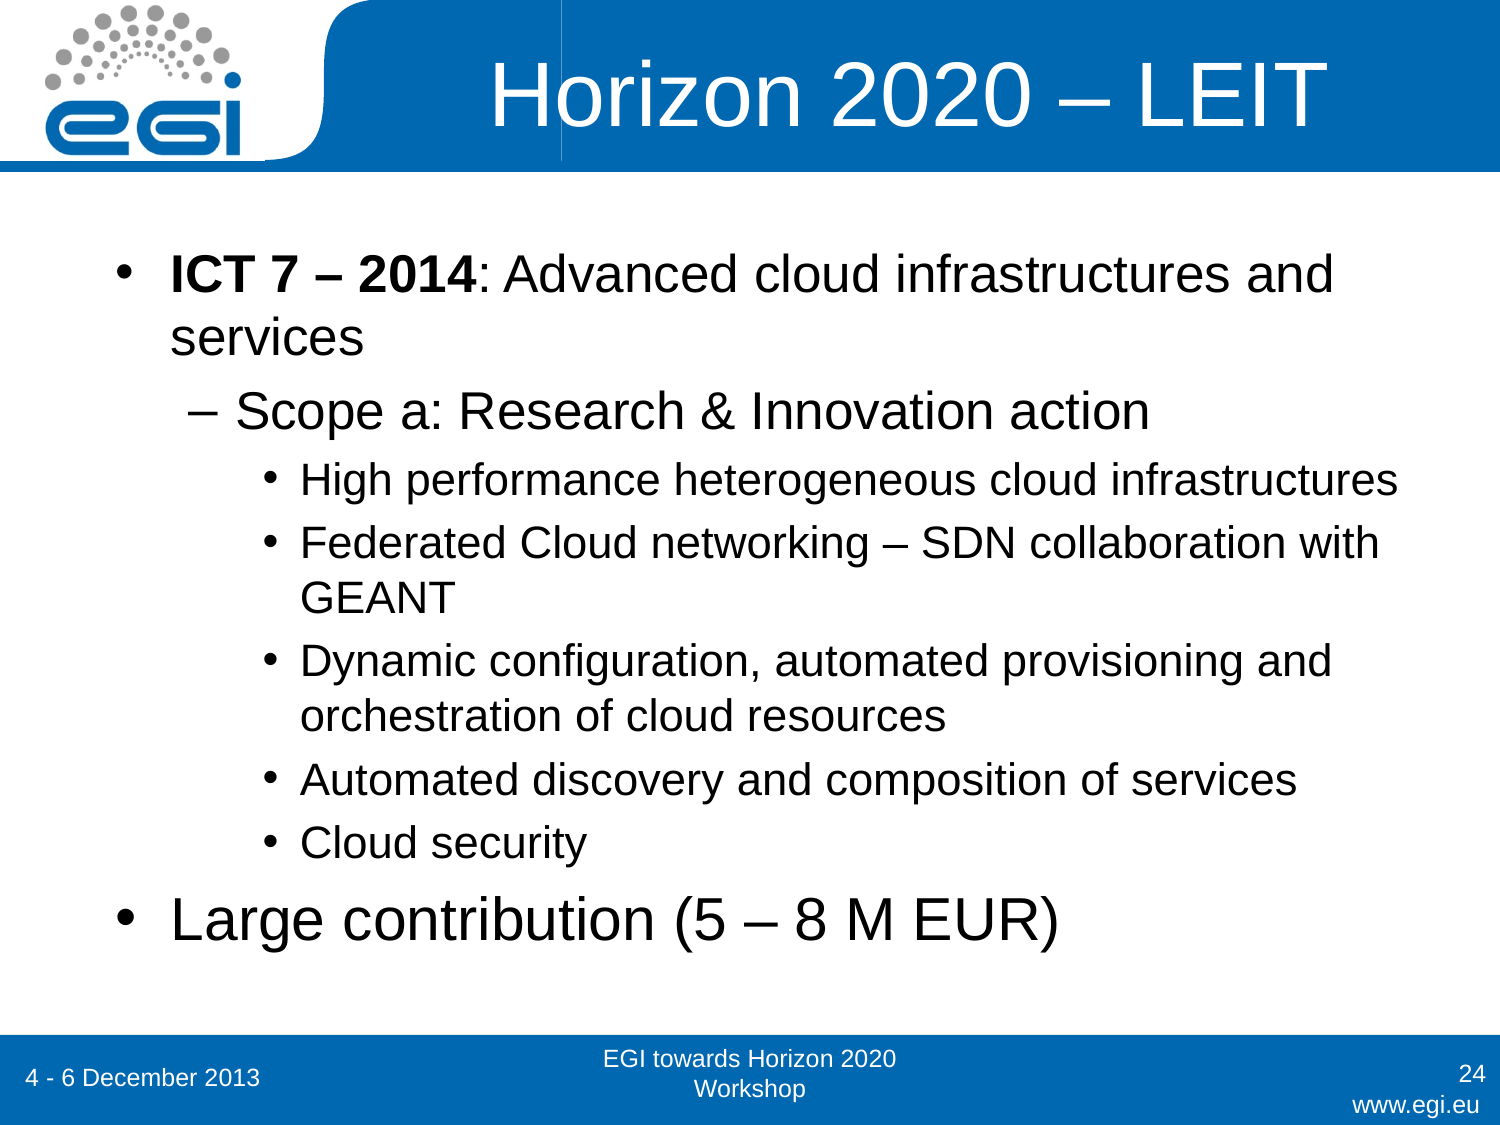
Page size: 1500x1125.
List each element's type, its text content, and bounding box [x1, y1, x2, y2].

footer EGI towards Horizon 2020 Workshop [549, 1042, 951, 1103]
picture [0, 0, 265, 161]
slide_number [10, 1046, 361, 1106]
list ICT 7 – 2014: Advanced cloud infrastructures and services Scope a: Research & Innovation action High performance heterogeneous cloud infrastructures Federated Cloud networking – SDN collaboration with GEANT Dynamic configuration, automated provisioning and orchestration of cloud resources Automated discovery and composition of services Cloud security Large contribution (5 – 8 M EUR) [100, 231, 1425, 975]
slide_number 24 [1151, 1042, 1500, 1103]
title Horizon 2020 – LEIT [348, 19, 1471, 161]
